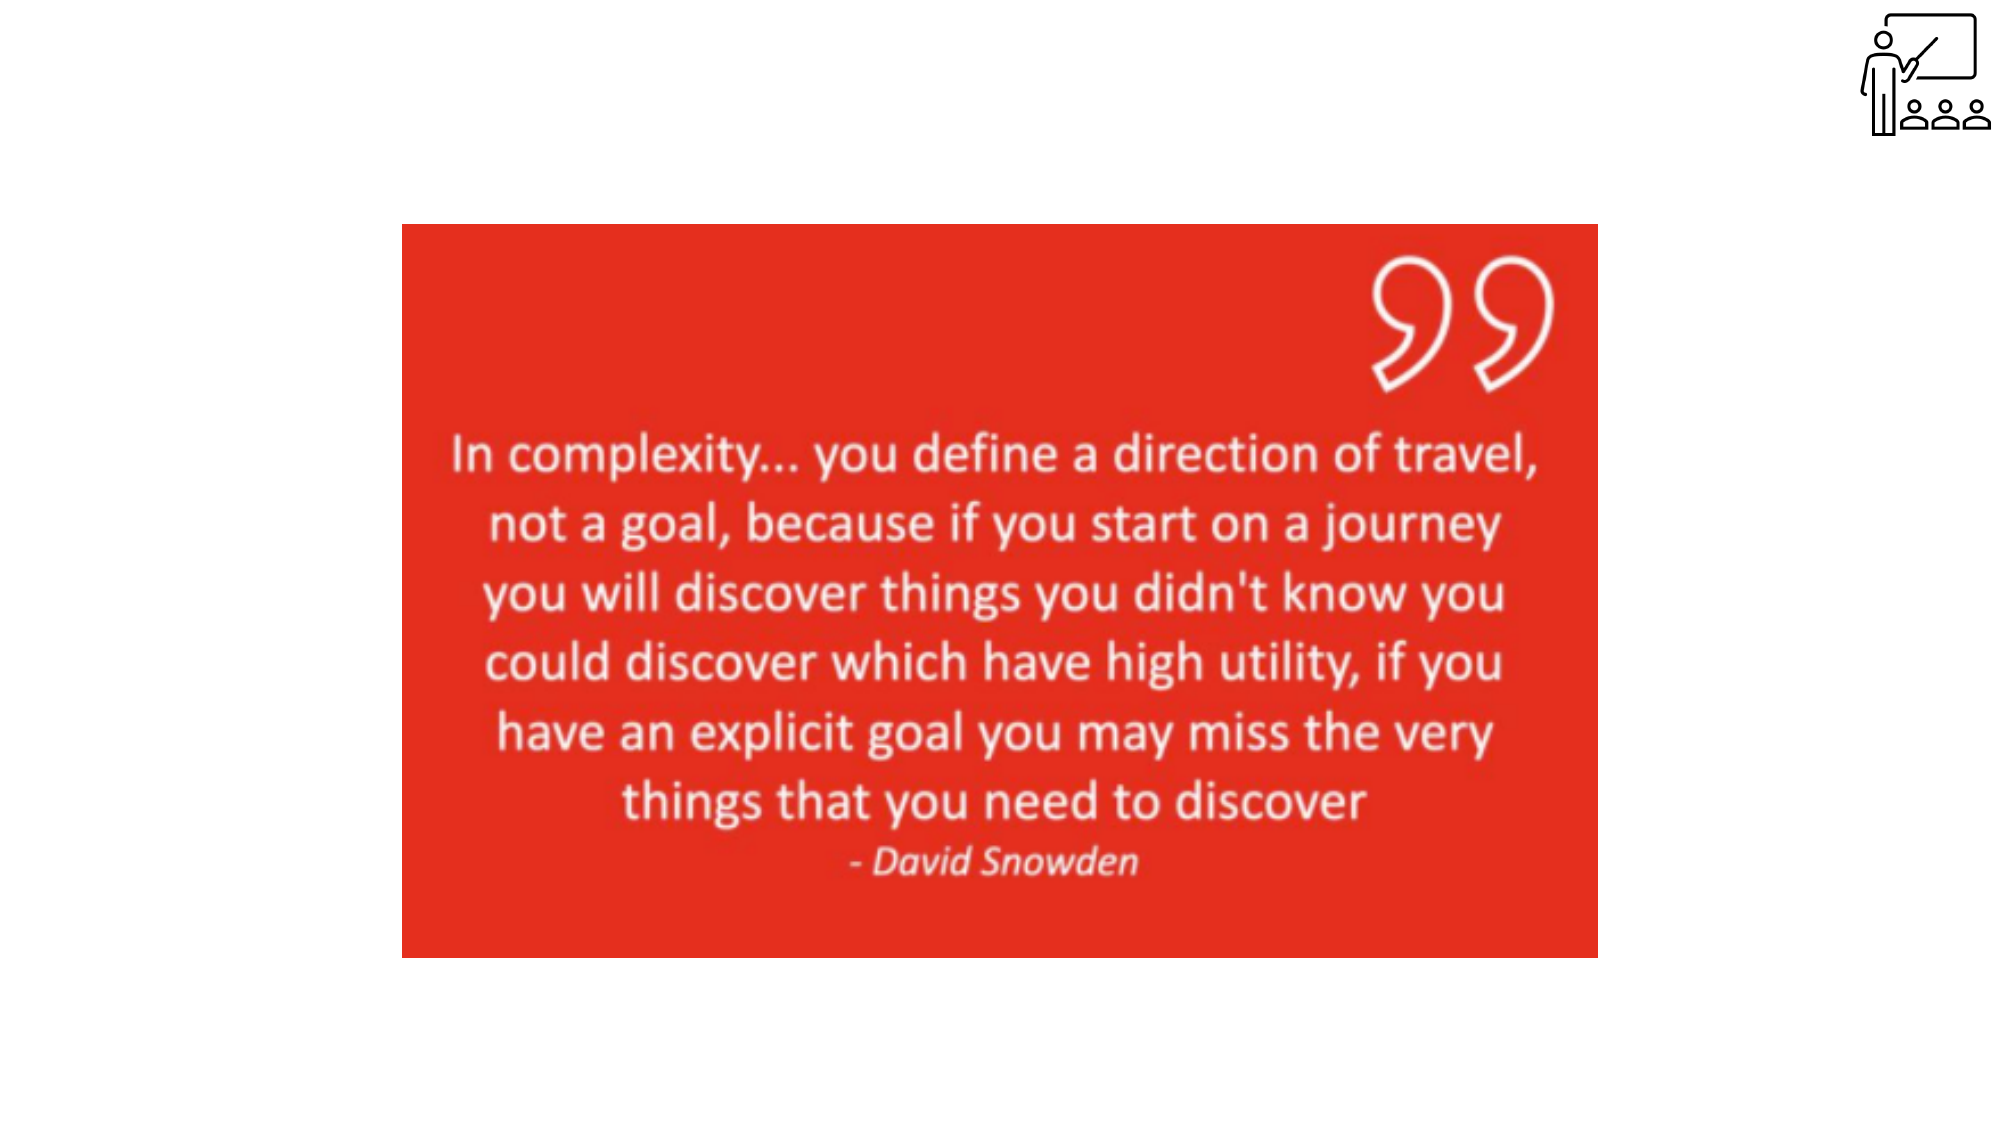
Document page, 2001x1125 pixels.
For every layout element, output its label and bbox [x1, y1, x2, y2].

picture [402, 224, 1598, 959]
picture [1849, 0, 2000, 151]
